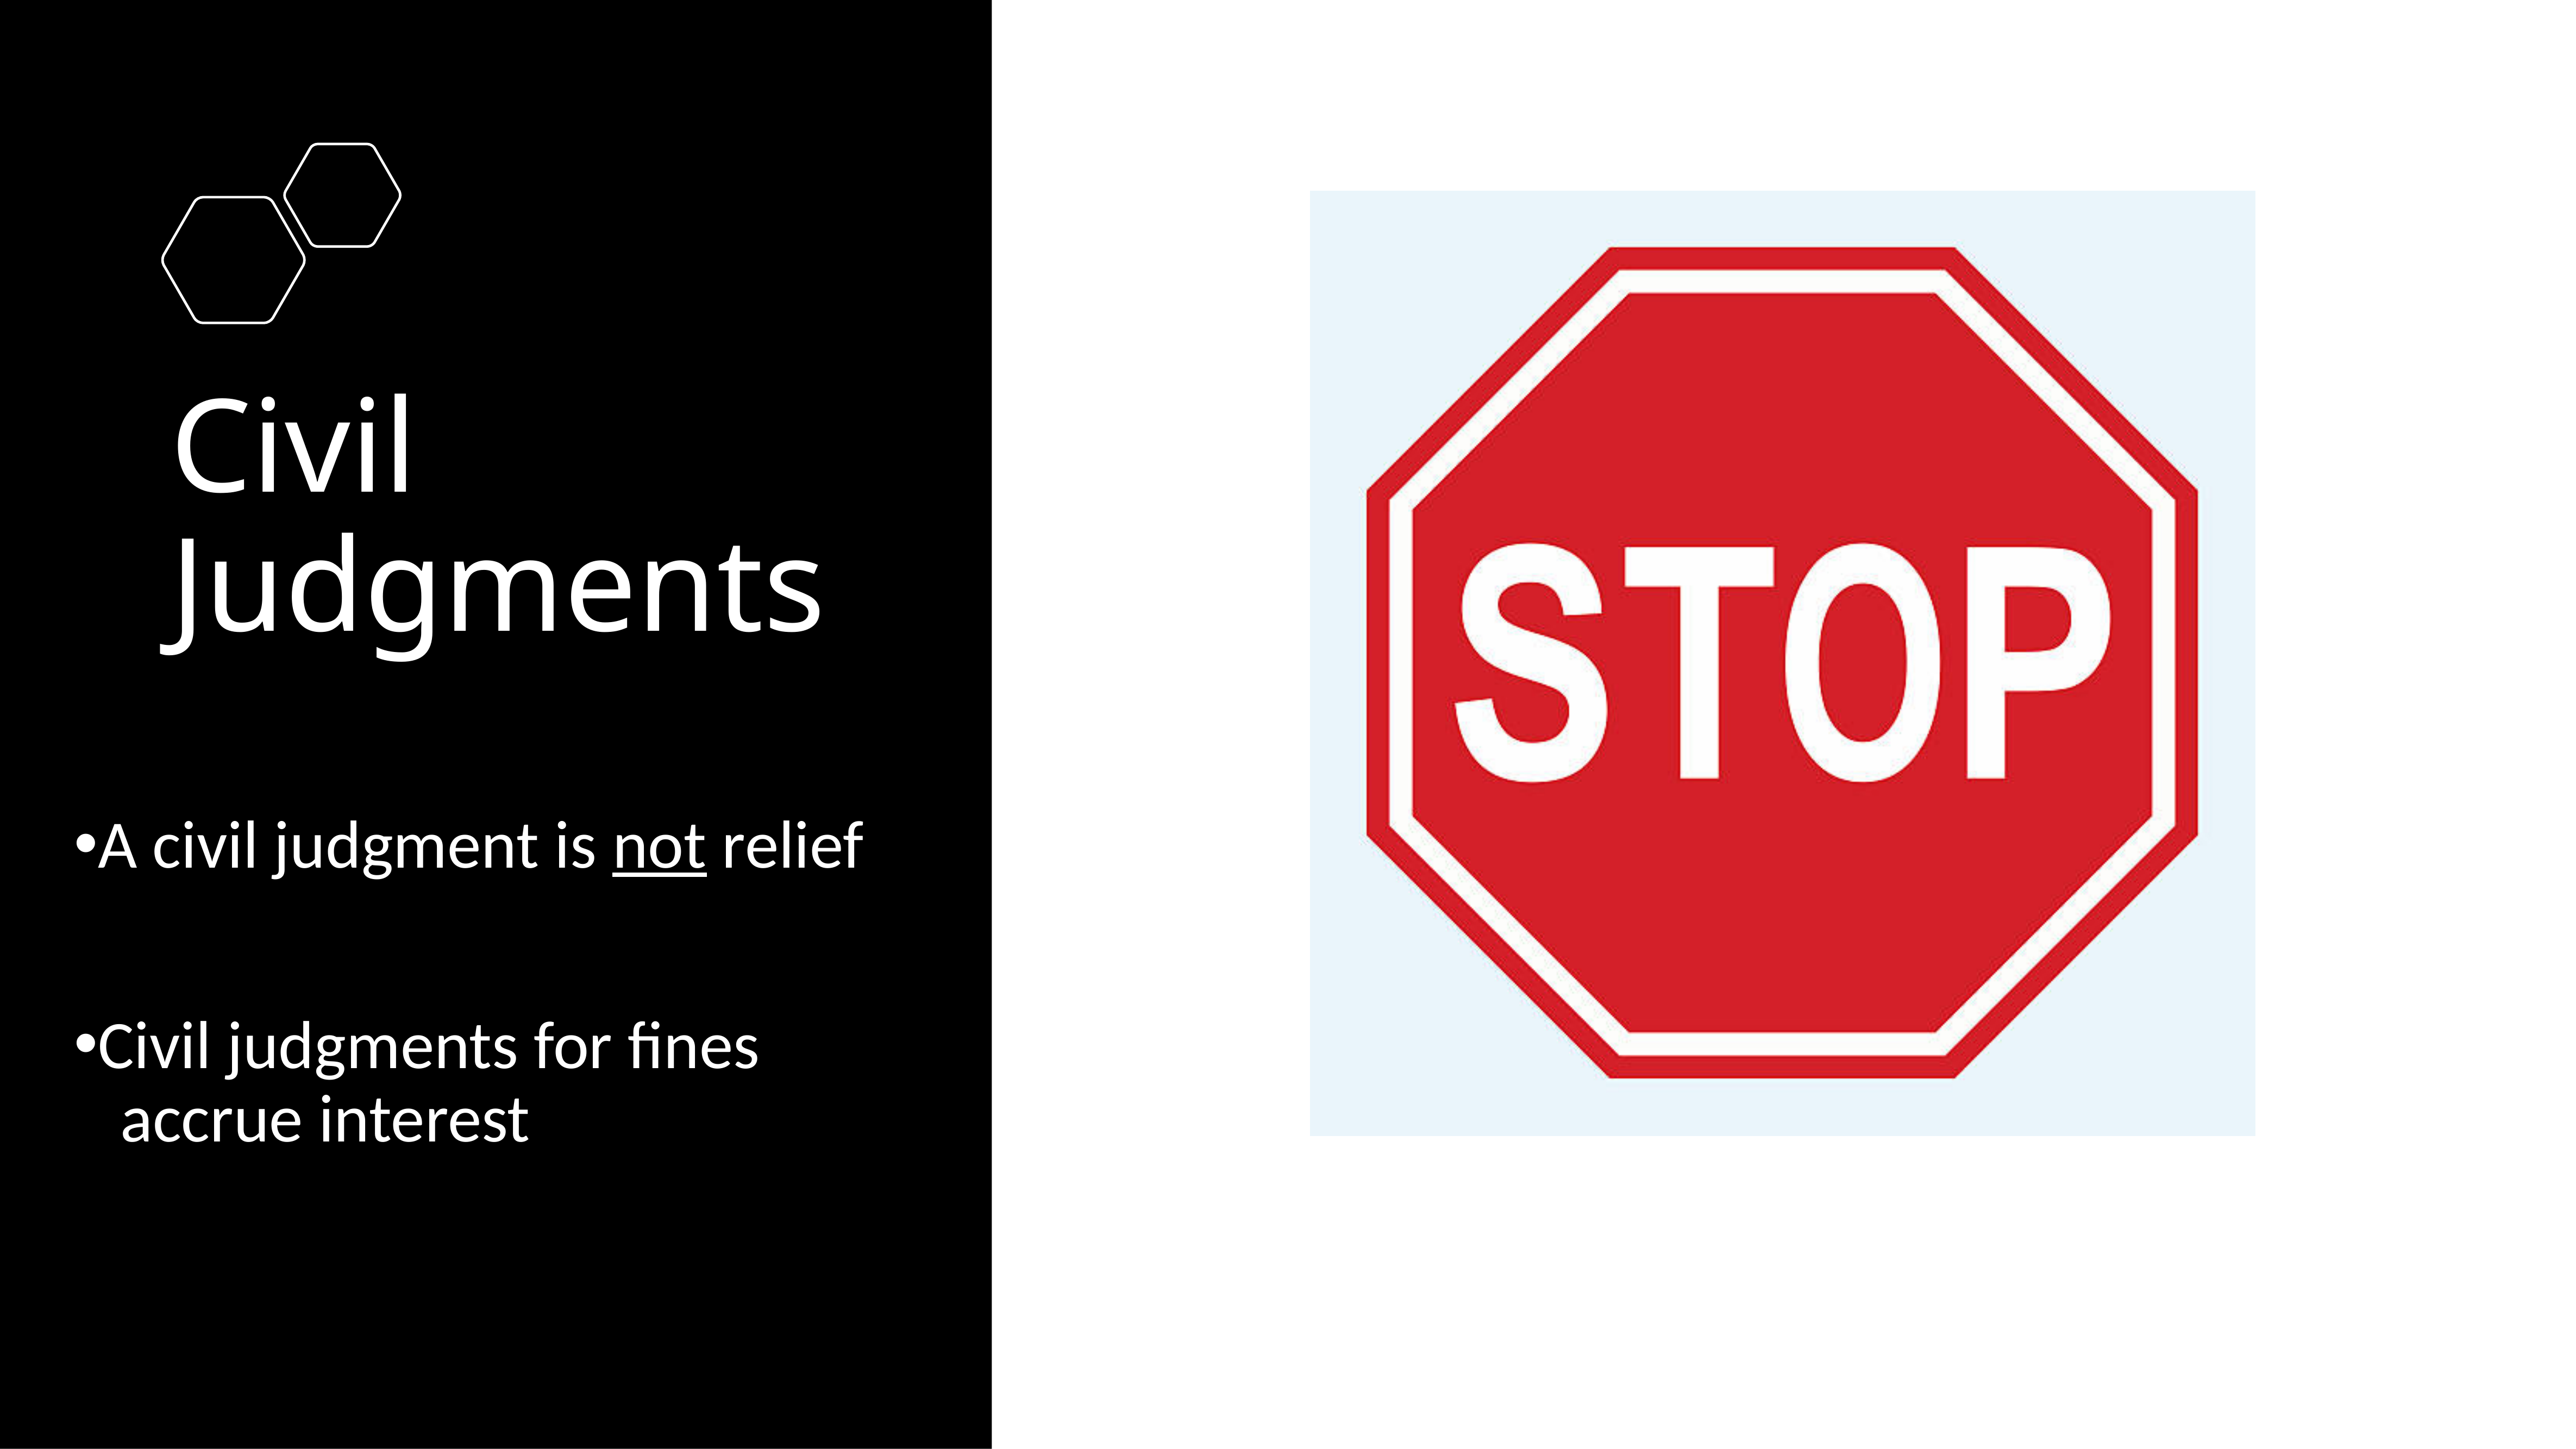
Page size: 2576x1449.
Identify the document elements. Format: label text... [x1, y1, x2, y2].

list A civil judgment is not relief Civil judgments for fines accrue interest [66, 714, 919, 1305]
title Civil Judgments [162, 376, 919, 686]
text_box [992, 0, 2576, 1449]
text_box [162, 143, 401, 323]
picture [1310, 191, 2255, 1136]
text_box [0, 0, 992, 1449]
